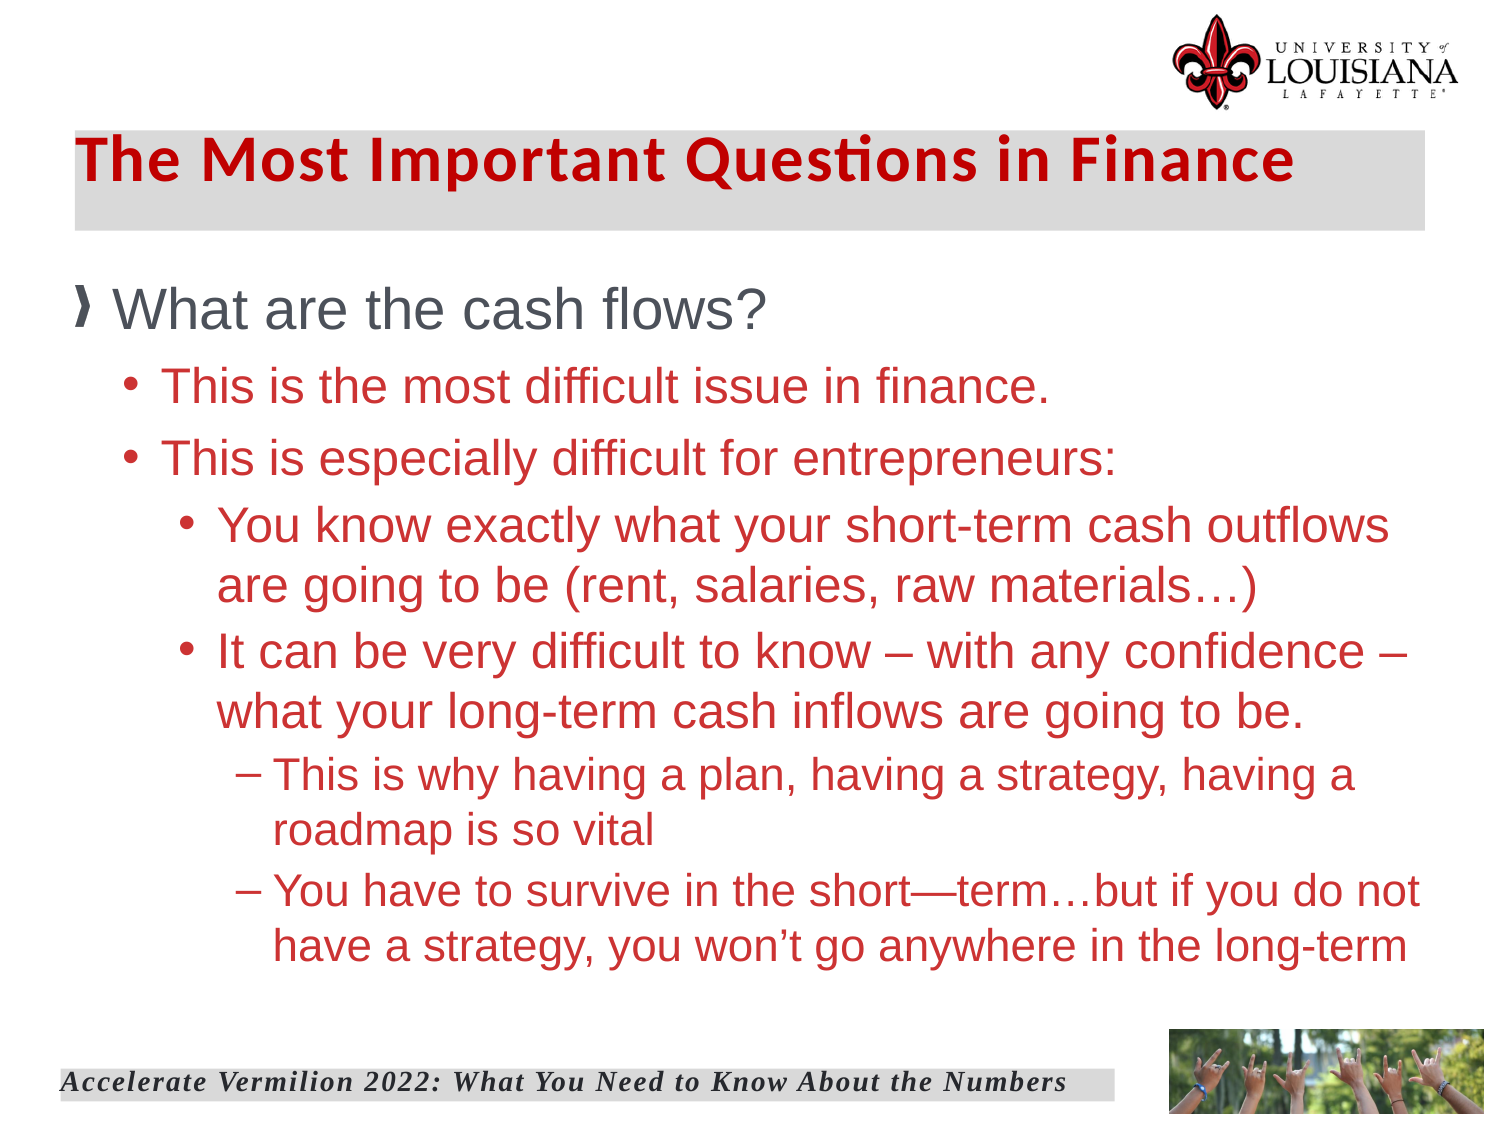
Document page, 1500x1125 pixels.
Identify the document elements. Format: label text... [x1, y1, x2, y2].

text_box Accelerate Vermilion 2022: What You Need to Know About the Numbers [60, 1068, 1115, 1102]
picture [1159, 3, 1484, 117]
picture [1169, 1029, 1484, 1114]
text_box The Most Important Questions in Finance [74, 130, 1425, 231]
picture [75, 285, 90, 327]
list What are the cash flows? This is the most difficult issue in finance. This is especially difficult for entrepreneurs: You know exactly what your short-term cash outflows are going to be (rent, salaries, raw materials…) It can be very difficult to know – with any confidence – what your long-term cash inflows are going to be. This is why having a plan, having a strategy, having a roadmap is so vital You have to survive in the short—term…but if you do not have a strategy, you won’t go anywhere in the long-term [75, 270, 1425, 982]
